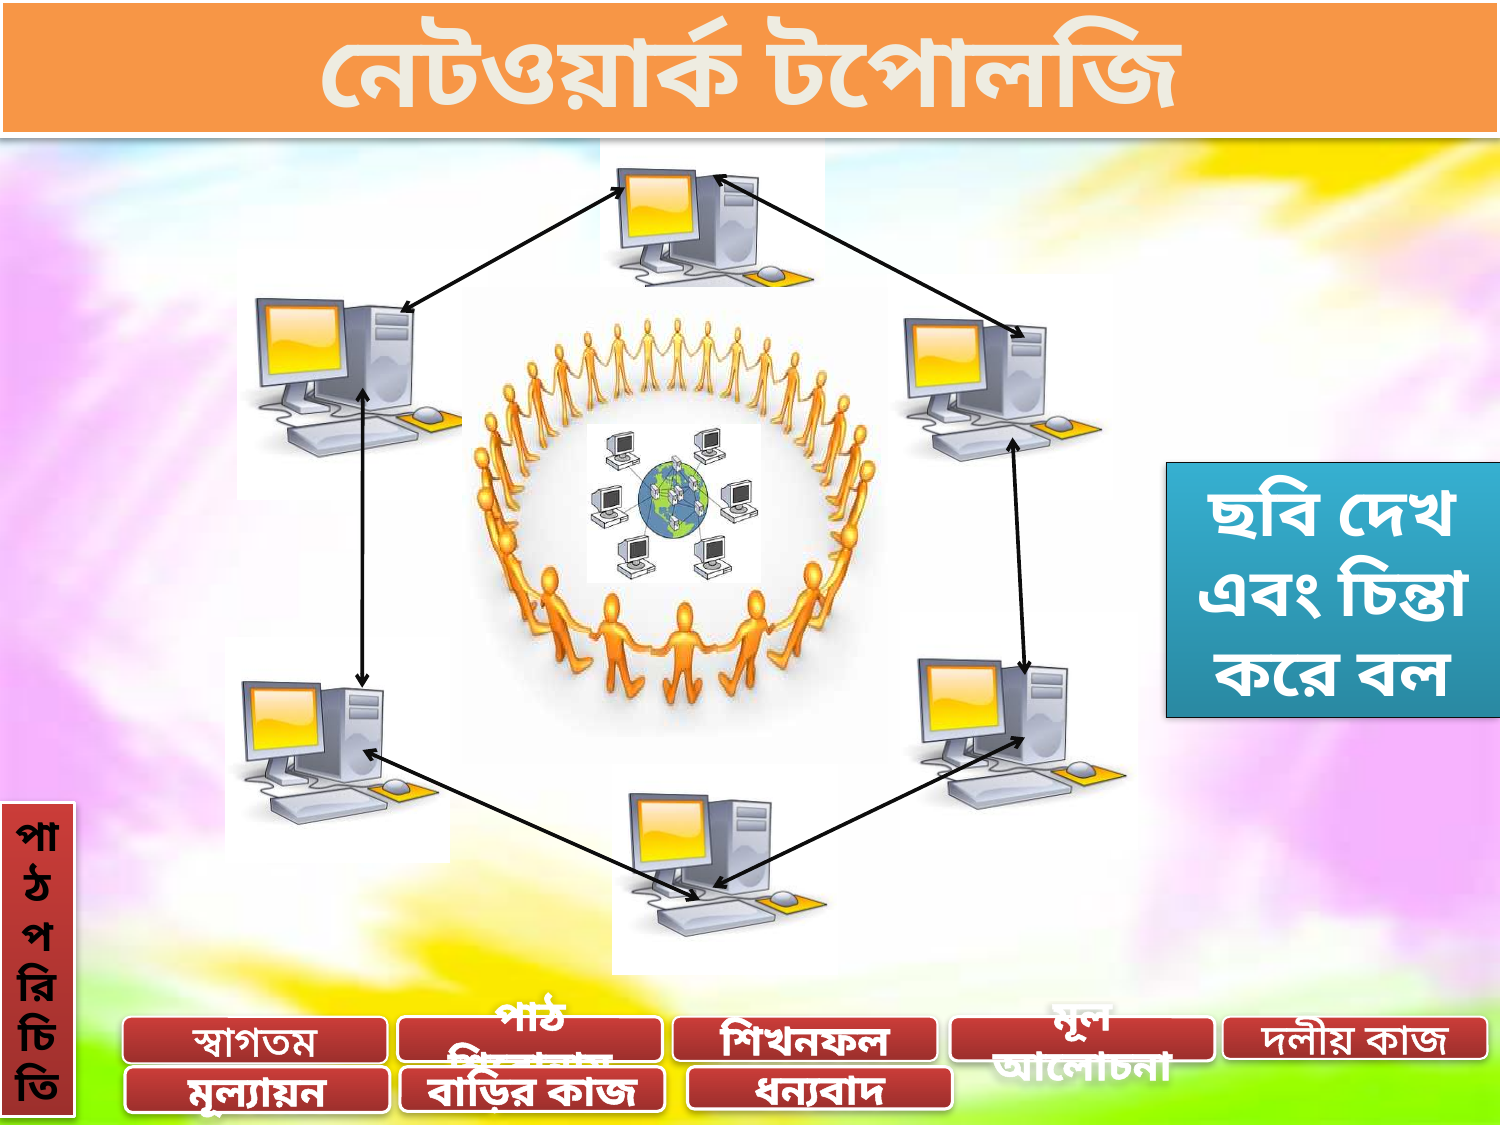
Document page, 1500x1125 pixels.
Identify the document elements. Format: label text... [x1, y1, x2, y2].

text_box শিখনফল [672, 1016, 938, 1061]
text_box স্বাগতম [122, 1016, 388, 1064]
text_box ধন্যবাদ [687, 1066, 953, 1109]
text_box মূল আলোচনা [949, 1016, 1215, 1061]
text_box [37, 524, 438, 551]
text_box দলীয় কাজ [1222, 1016, 1488, 1059]
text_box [899, 549, 1138, 563]
text_box পাঠ পরিচিতি [0, 802, 75, 1117]
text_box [362, 749, 701, 901]
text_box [712, 737, 1026, 888]
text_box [712, 174, 1026, 338]
picture [0, 124, 1500, 1125]
text_box বাড়ির কাজ [399, 1066, 665, 1112]
text_box মূল্যায়ন [125, 1066, 390, 1113]
text_box ছবি দেখ এবং চিন্তা করে বল [1165, 462, 1500, 718]
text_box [399, 187, 626, 313]
text_box নেটওয়ার্ক টপোলজি [0, 0, 1500, 138]
text_box পাঠ শিরোনাম [397, 1016, 663, 1062]
